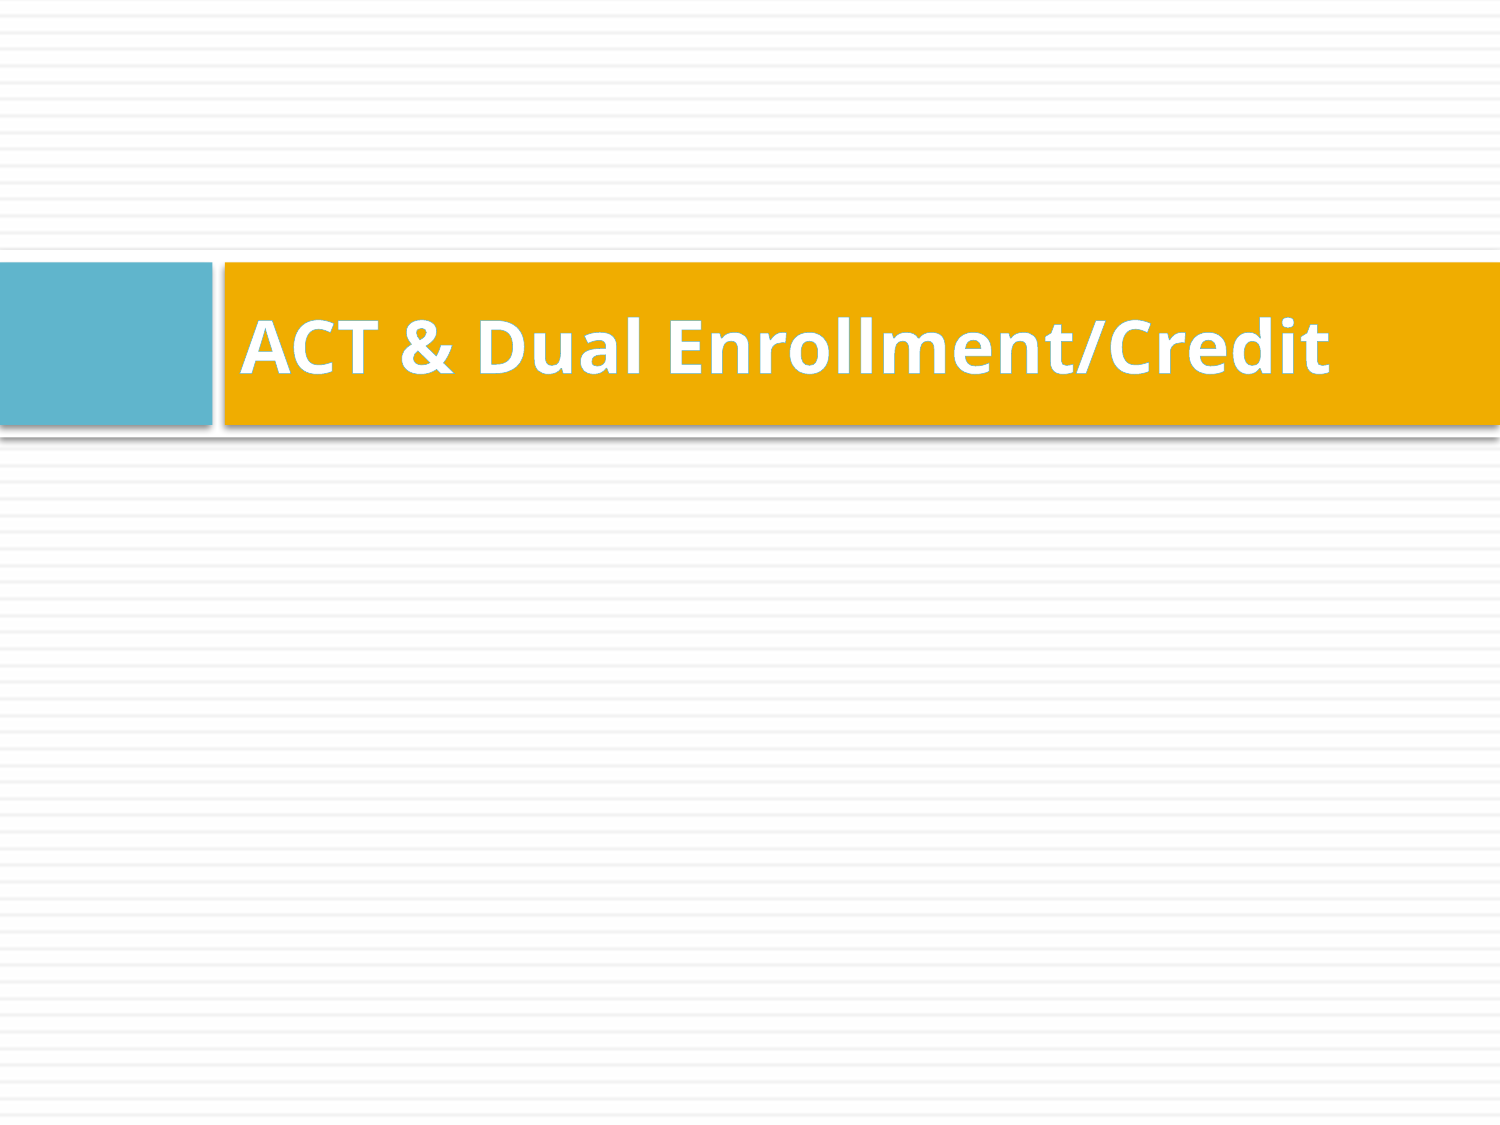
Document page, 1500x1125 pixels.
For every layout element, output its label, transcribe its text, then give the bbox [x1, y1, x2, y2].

title ACT & Dual Enrollment/Credit [225, 262, 1475, 425]
